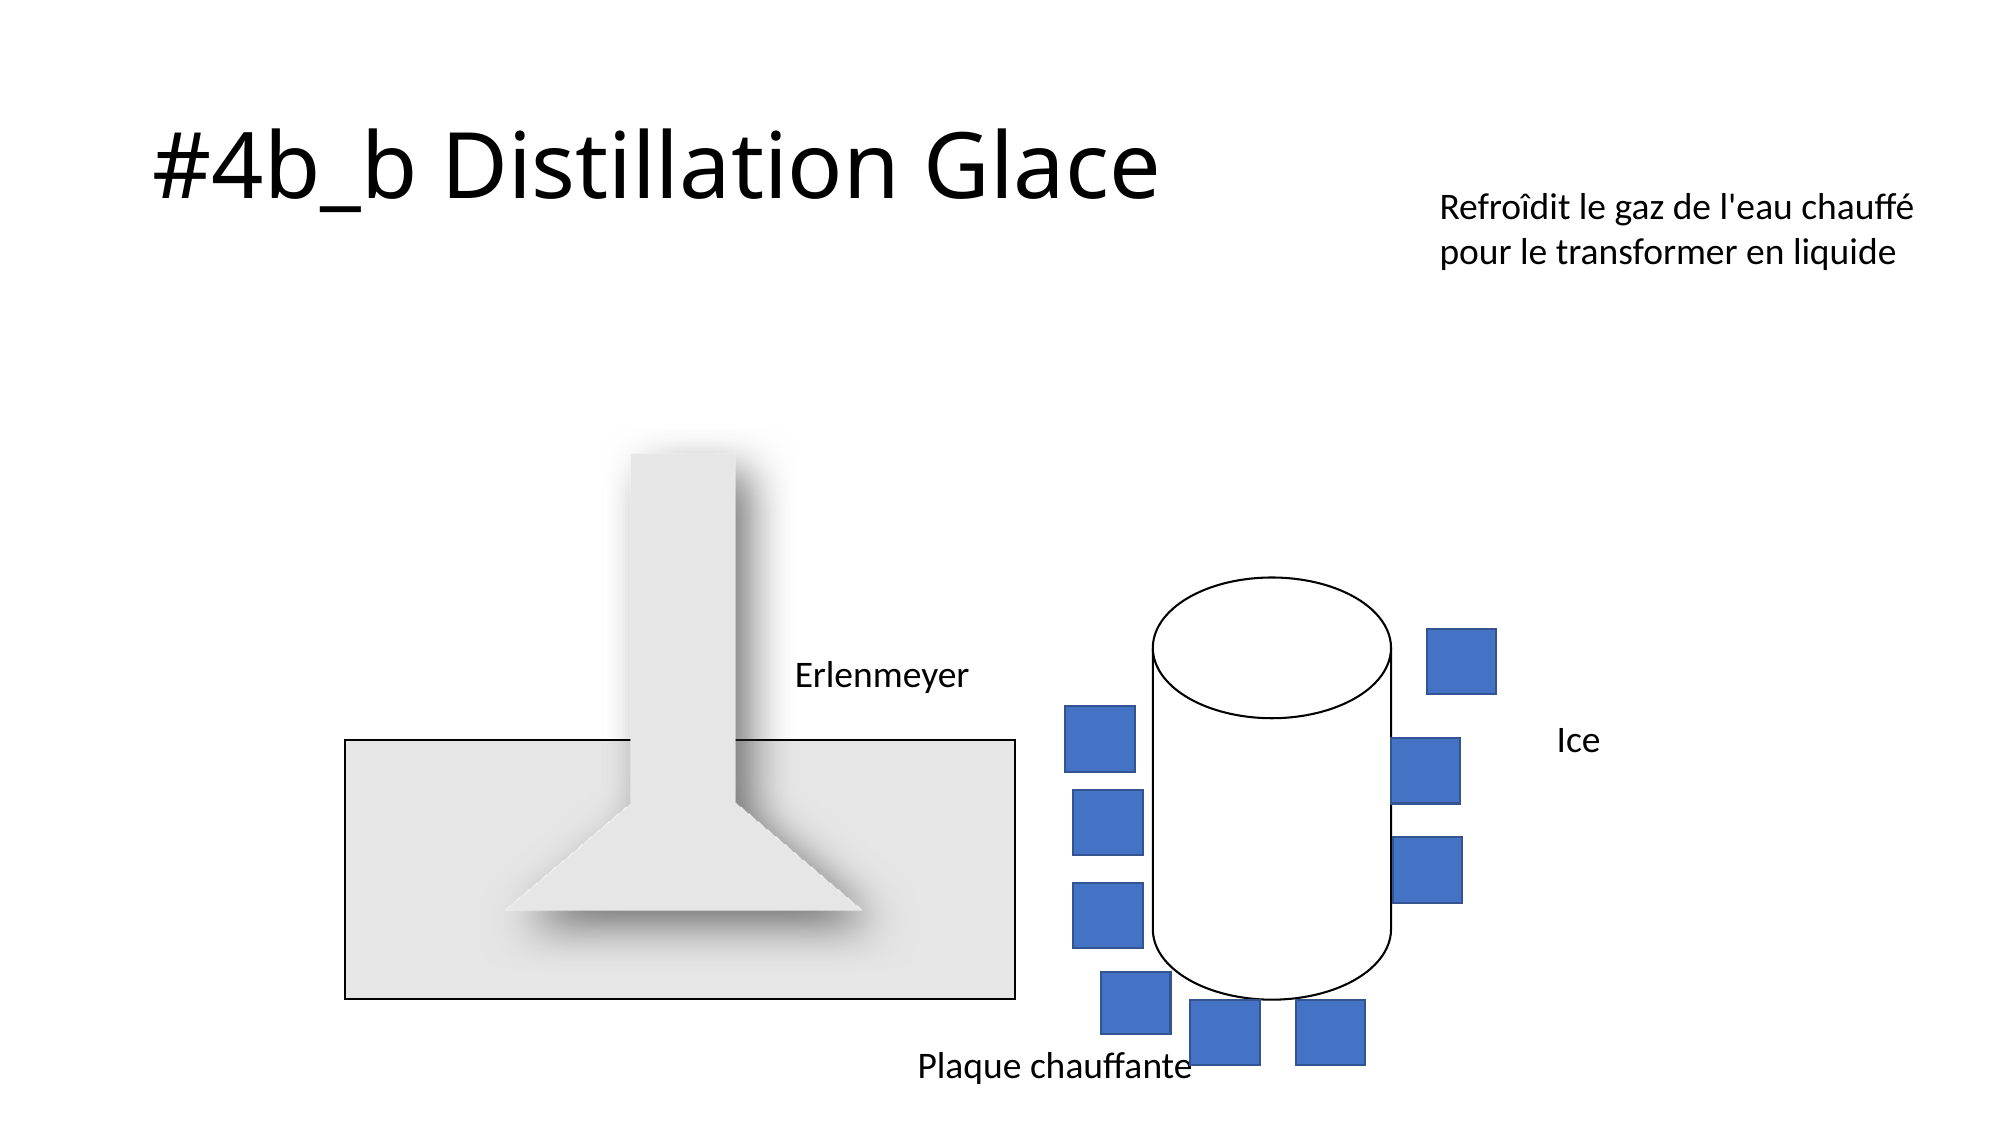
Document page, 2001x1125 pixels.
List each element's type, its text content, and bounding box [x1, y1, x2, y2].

text_box [1392, 836, 1463, 904]
text_box [1390, 737, 1461, 805]
title #4b_b Distillation Glace [137, 59, 1863, 278]
picture [455, 415, 906, 948]
text_box [1295, 999, 1366, 1066]
text_box [1100, 971, 1172, 1035]
text_box [1072, 789, 1144, 856]
text_box [1064, 705, 1136, 773]
text_box Ice [1541, 662, 1808, 768]
text_box [1426, 628, 1497, 695]
text_box [344, 739, 1016, 1000]
text_box [1072, 882, 1144, 949]
text_box Refroîdit le gaz de l'eau chauffé pour le transformer en liquide [1424, 174, 1955, 280]
text_box [1189, 999, 1261, 1066]
text_box Erlenmeyer [906, 642, 1000, 703]
text_box [1151, 576, 1393, 1001]
text_box Plaque chauffante [902, 1033, 1272, 1094]
